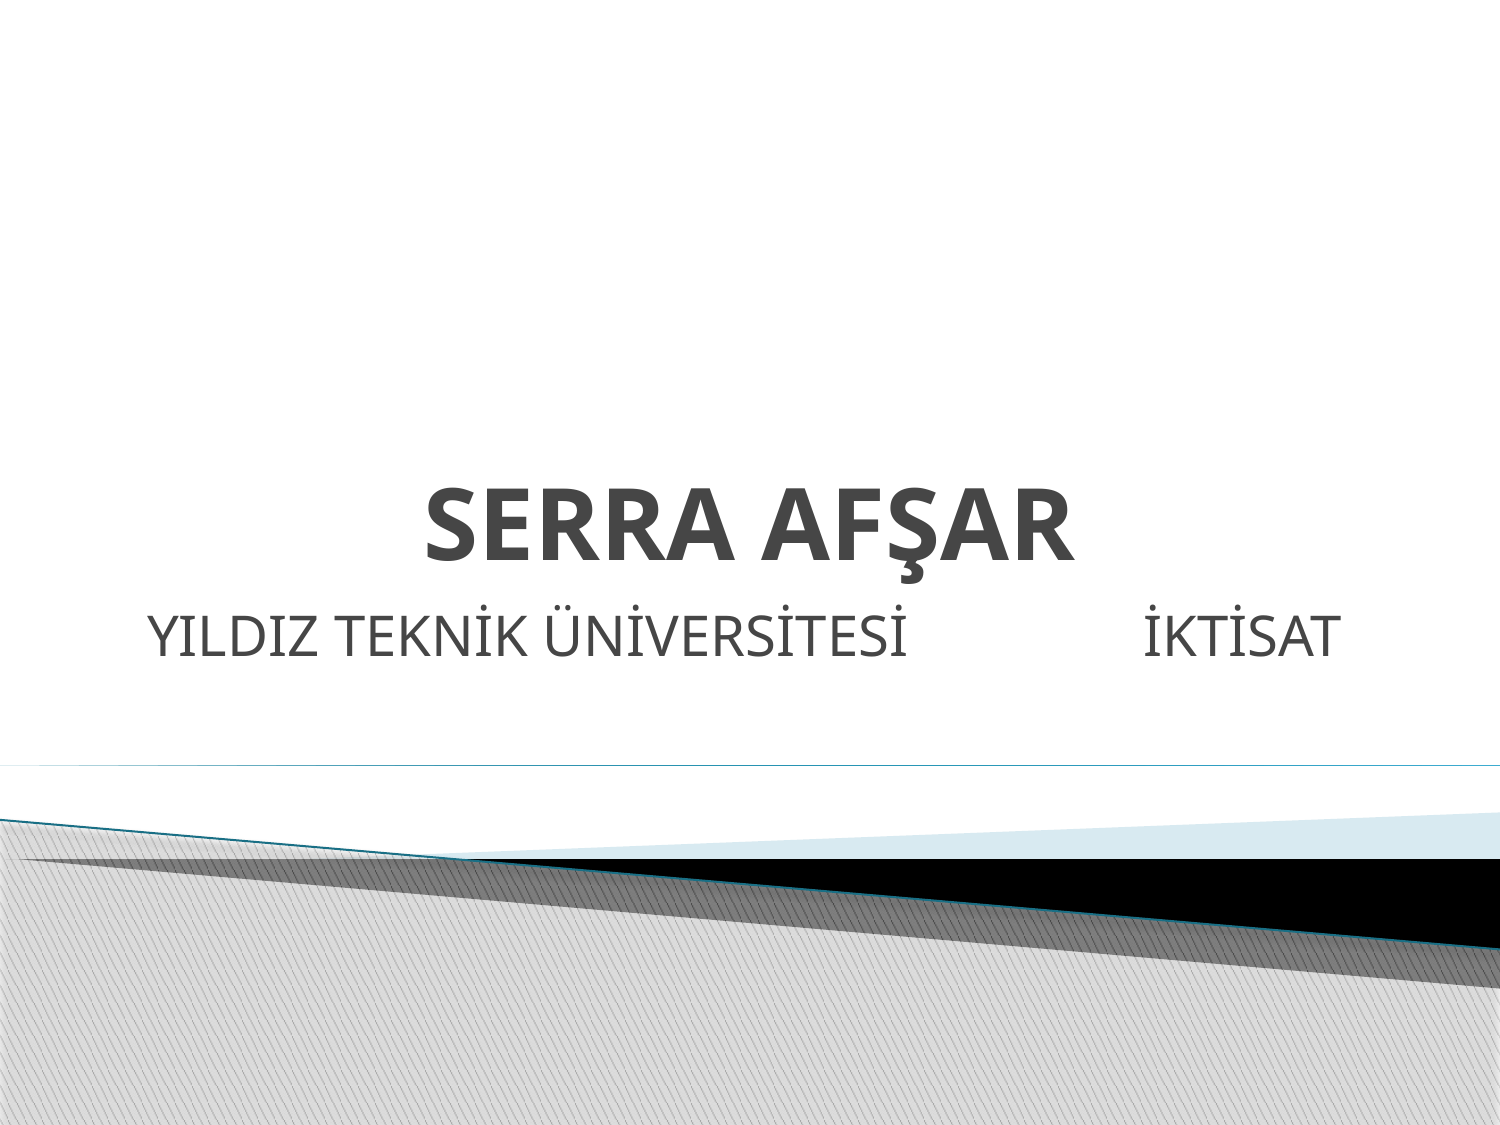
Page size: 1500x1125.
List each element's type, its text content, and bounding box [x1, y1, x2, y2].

title SERRA AFŞAR [112, 287, 1388, 588]
picture [5, 859, 1500, 989]
subtitle YILDIZ TEKNİK ÜNİVERSİTESİ İKTİSAT [112, 592, 1388, 790]
